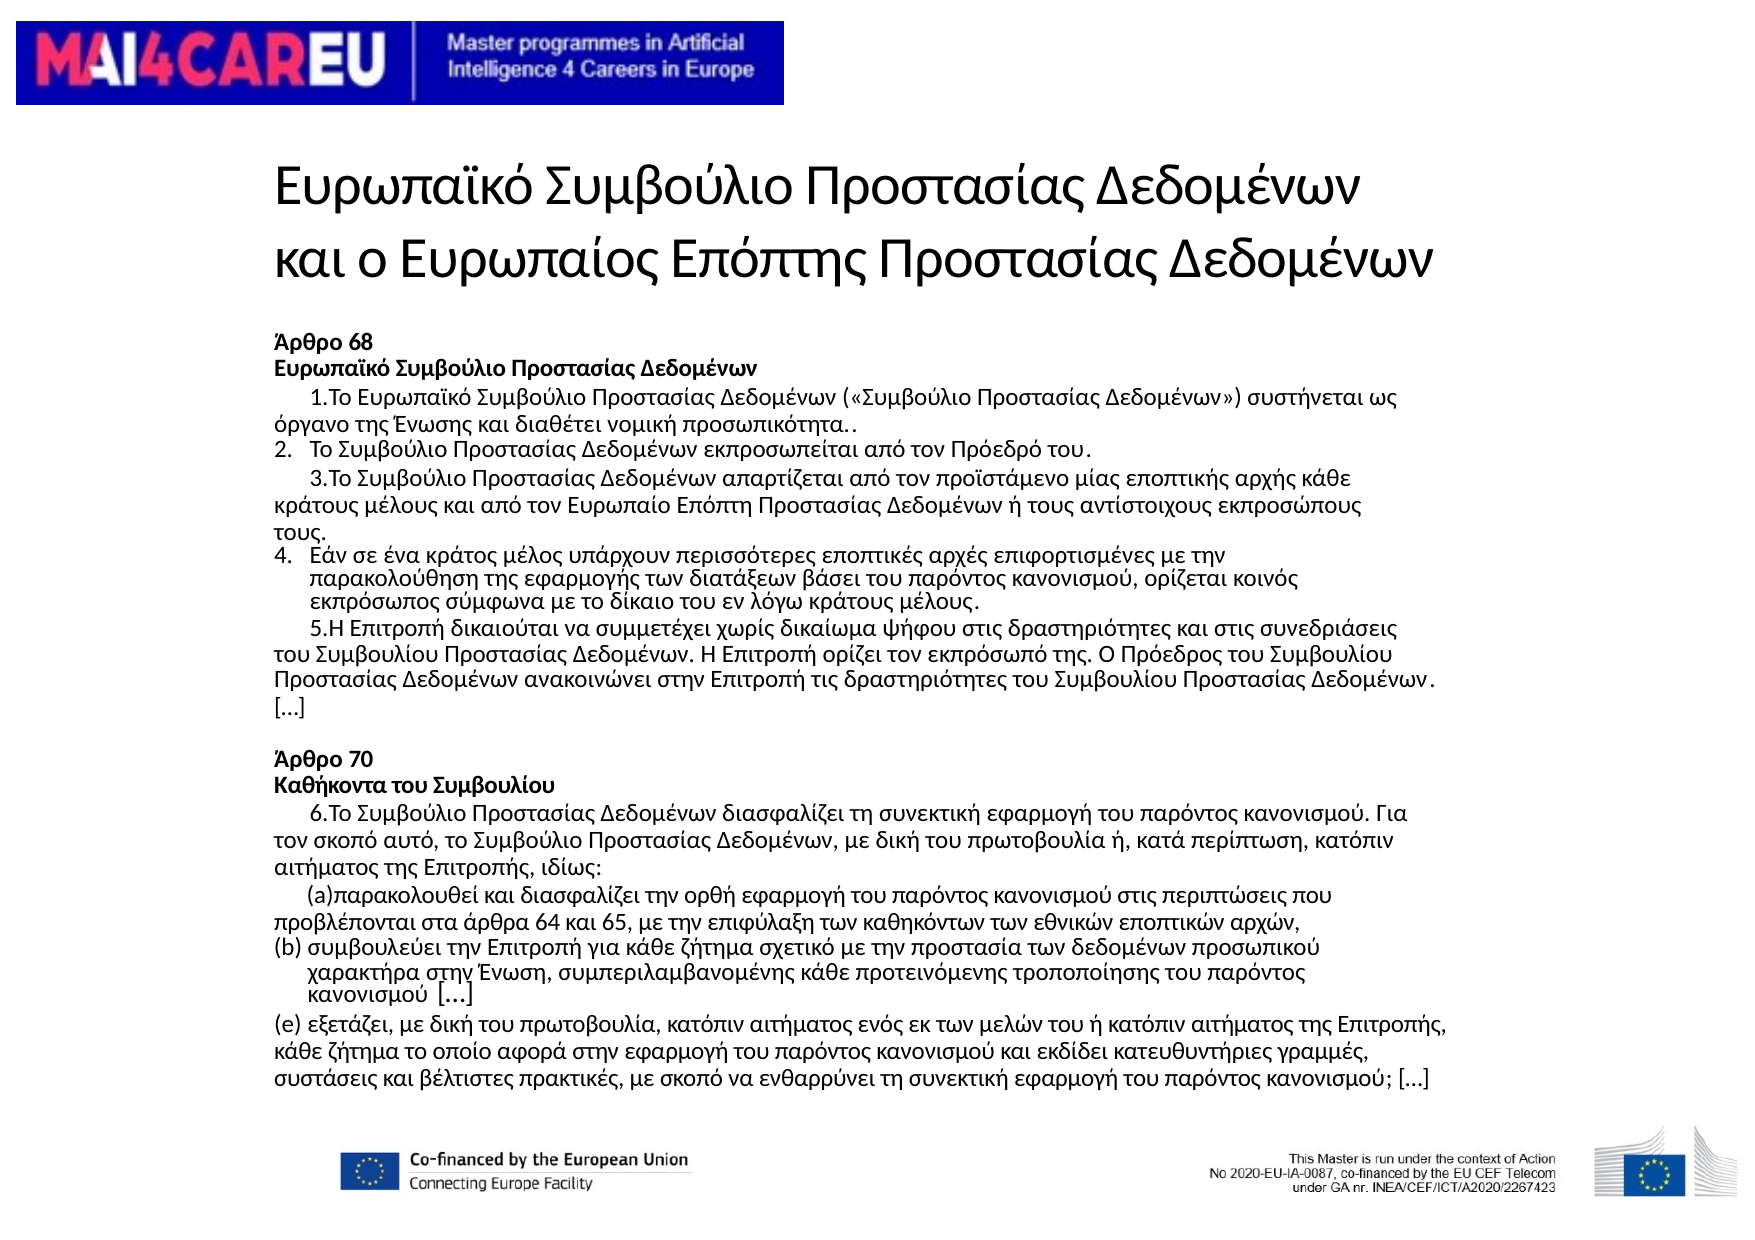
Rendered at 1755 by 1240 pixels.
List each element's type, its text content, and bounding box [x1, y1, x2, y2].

title Ευρωπαϊκό Συμβούλιο Προστασίας Δεδομένων και ο Ευρωπαίος Επόπτης Προστασίας Δεδομένων [272, 140, 1468, 325]
picture [16, 20, 784, 105]
list Άρθρο 68 Ευρωπαϊκό Συμβούλιο Προστασίας Δεδομένων Το Ευρωπαϊκό Συμβούλιο Προστασίας Δεδομένων («Συμβούλιο Προστασίας Δεδομένων») συστήνεται ως όργανο της Ένωσης και διαθέτει νομική προσωπικότητα.. Το Συμβούλιο Προστασίας Δεδομένων εκπροσωπείται από τον Πρόεδρό του. Το Συμβούλιο Προστασίας Δεδομένων απαρτίζεται από τον προϊστάμενο μίας εποπτικής αρχής κάθε κράτους μέλους και από τον Ευρωπαίο Επόπτη Προστασίας Δεδομένων ή τους αντίστοιχους εκπροσώπους τους. Εάν σε ένα κράτος μέλος υπάρχουν περισσότερες εποπτικές αρχές επιφορτισμένες με την παρακολούθηση της εφαρμογής των διατάξεων βάσει του παρόντος κανονισμού, ορίζεται κοινός εκπρόσωπος σύμφωνα με το δίκαιο του εν λόγω κράτους μέλους. Η Επιτροπή δικαιούται να συμμετέχει χωρίς δικαίωμα ψήφου στις δραστηριότητες και στις συνεδριάσεις του Συμβουλίου Προστασίας Δεδομένων. Η Επιτροπή ορίζει τον εκπρόσωπό της. Ο Πρόεδρος του Συμβουλίου Προστασίας Δεδομένων ανακοινώνει στην Επιτροπή τις δραστηριότητες του Συμβουλίου Προστασίας Δεδομένων. […] Άρθρο 70 Καθήκοντα του Συμβουλίου Το Συμβούλιο Προστασίας Δεδομένων διασφαλίζει τη συνεκτική εφαρμογή του παρόντος κανονισμού. Για τον σκοπό αυτό, το Συμβούλιο Προστασίας Δεδομένων, με δική του πρωτοβουλία ή, κατά περίπτωση, κατόπιν αιτήματος της Επιτροπής, ιδίως: παρακολουθεί και διασφαλίζει την ορθή εφαρμογή του παρόντος κανονισμού στις περιπτώσεις που προβλέπονται στα άρθρα 64 και 65, με την επιφύλαξη των καθηκόντων των εθνικών εποπτικών αρχών, συμβουλεύει την Επιτροπή για κάθε ζήτημα σχετικό με την προστασία των δεδομένων προσωπικού χαρακτήρα στην Ένωση, συμπεριλαμβανομένης κάθε προτεινόμενης τροποποίησης του παρόντος κανονισμού […] (e) εξετάζει, με δική του πρωτοβουλία, κατόπιν αιτήματος ενός εκ των μελών του ή κατόπιν αιτήματος της Επιτροπής, κάθε ζήτημα το οποίο αφορά στην εφαρμογή του παρόντος κανονισμού και εκδίδει κατευθυντήριες γραμμές, συστάσεις και βέλτιστες πρακτικές, με σκοπό να ενθαρρύνει τη συνεκτική εφαρμογή του παρόντος κανονισμού; […] [272, 325, 1468, 1092]
picture [337, 1126, 1741, 1200]
